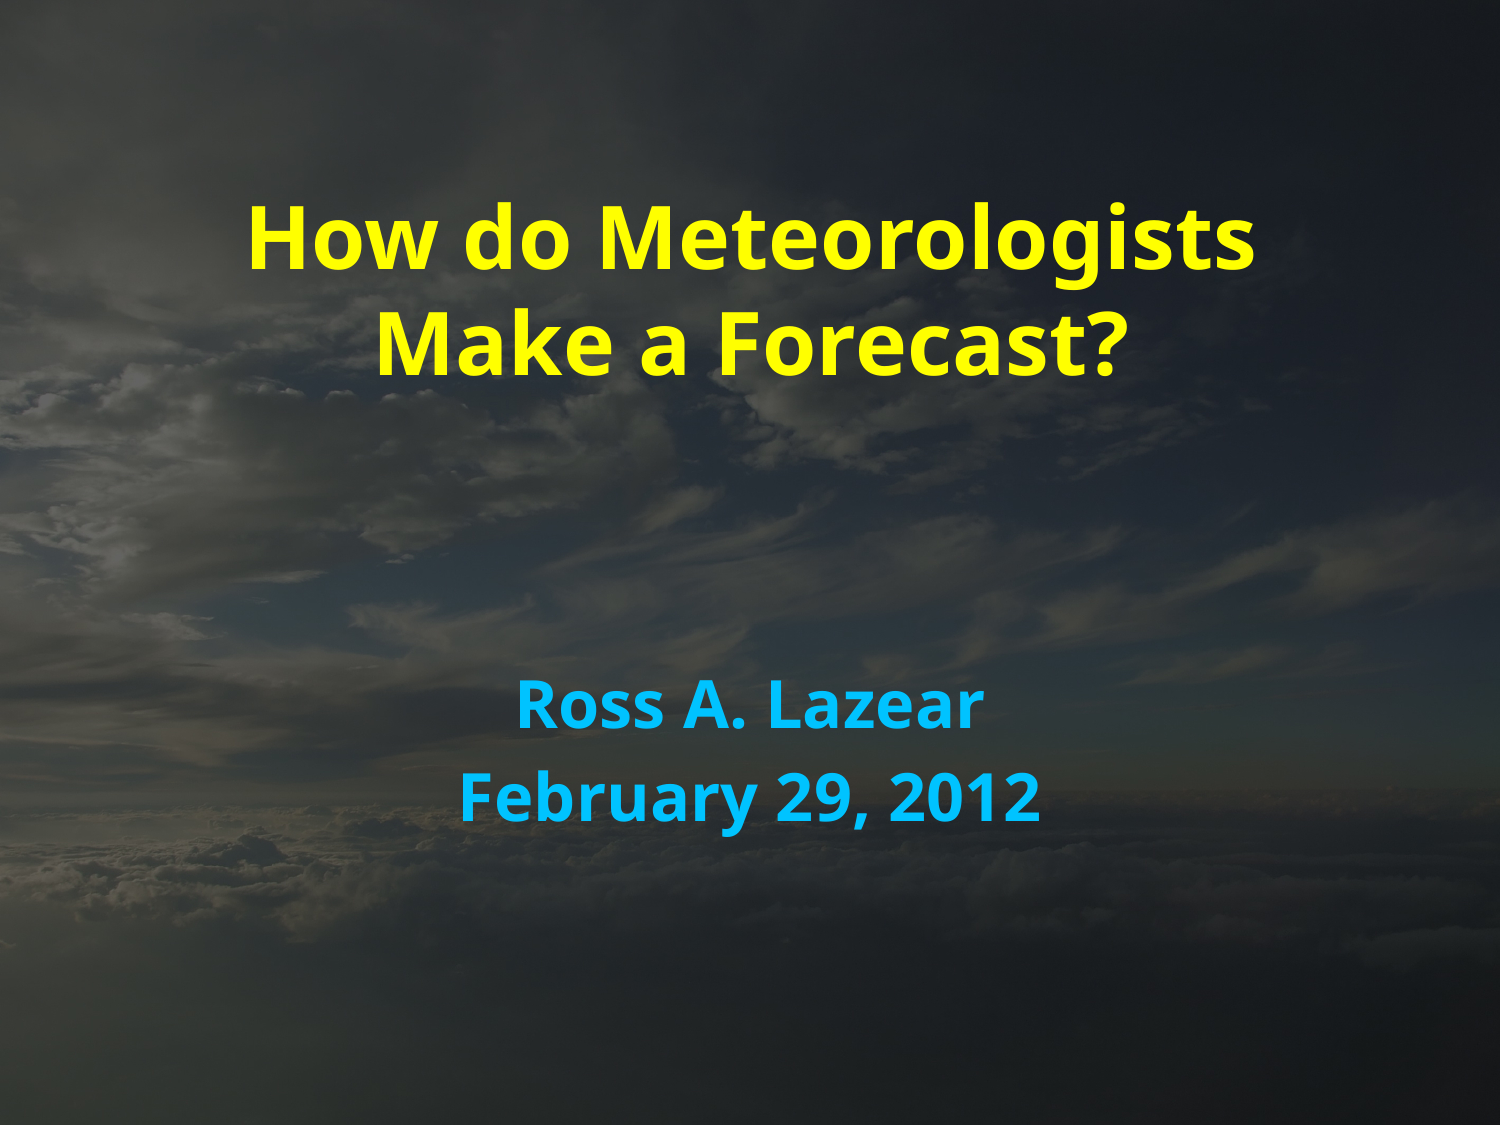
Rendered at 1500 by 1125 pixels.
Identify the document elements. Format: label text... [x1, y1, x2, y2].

picture [0, 0, 1500, 1125]
title How do Meteorologists Make a Forecast? [227, 166, 1276, 408]
subtitle Ross A. Lazear February 29, 2012 [224, 653, 1276, 942]
